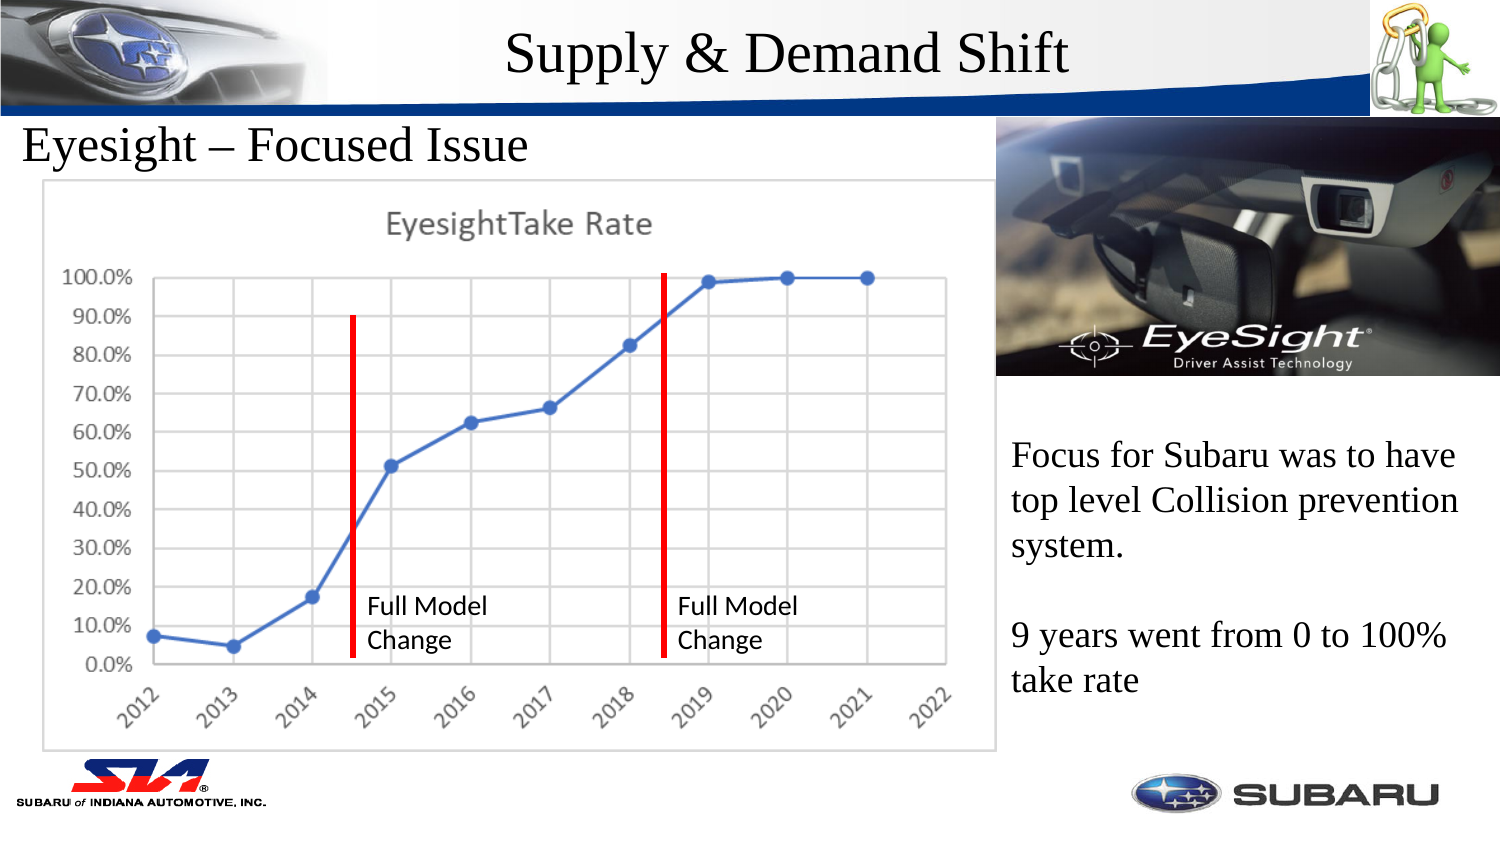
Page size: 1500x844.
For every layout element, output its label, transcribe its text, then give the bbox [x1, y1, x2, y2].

picture [0, 0, 1500, 844]
text_box Eyesight – Focused Issue [6, 103, 881, 179]
text_box Focus for Subaru was to have top level Collision prevention system. 9 years went from 0 to 100% take rate [1001, 422, 1500, 708]
text_box Supply & Demand Shift [261, 13, 1328, 84]
